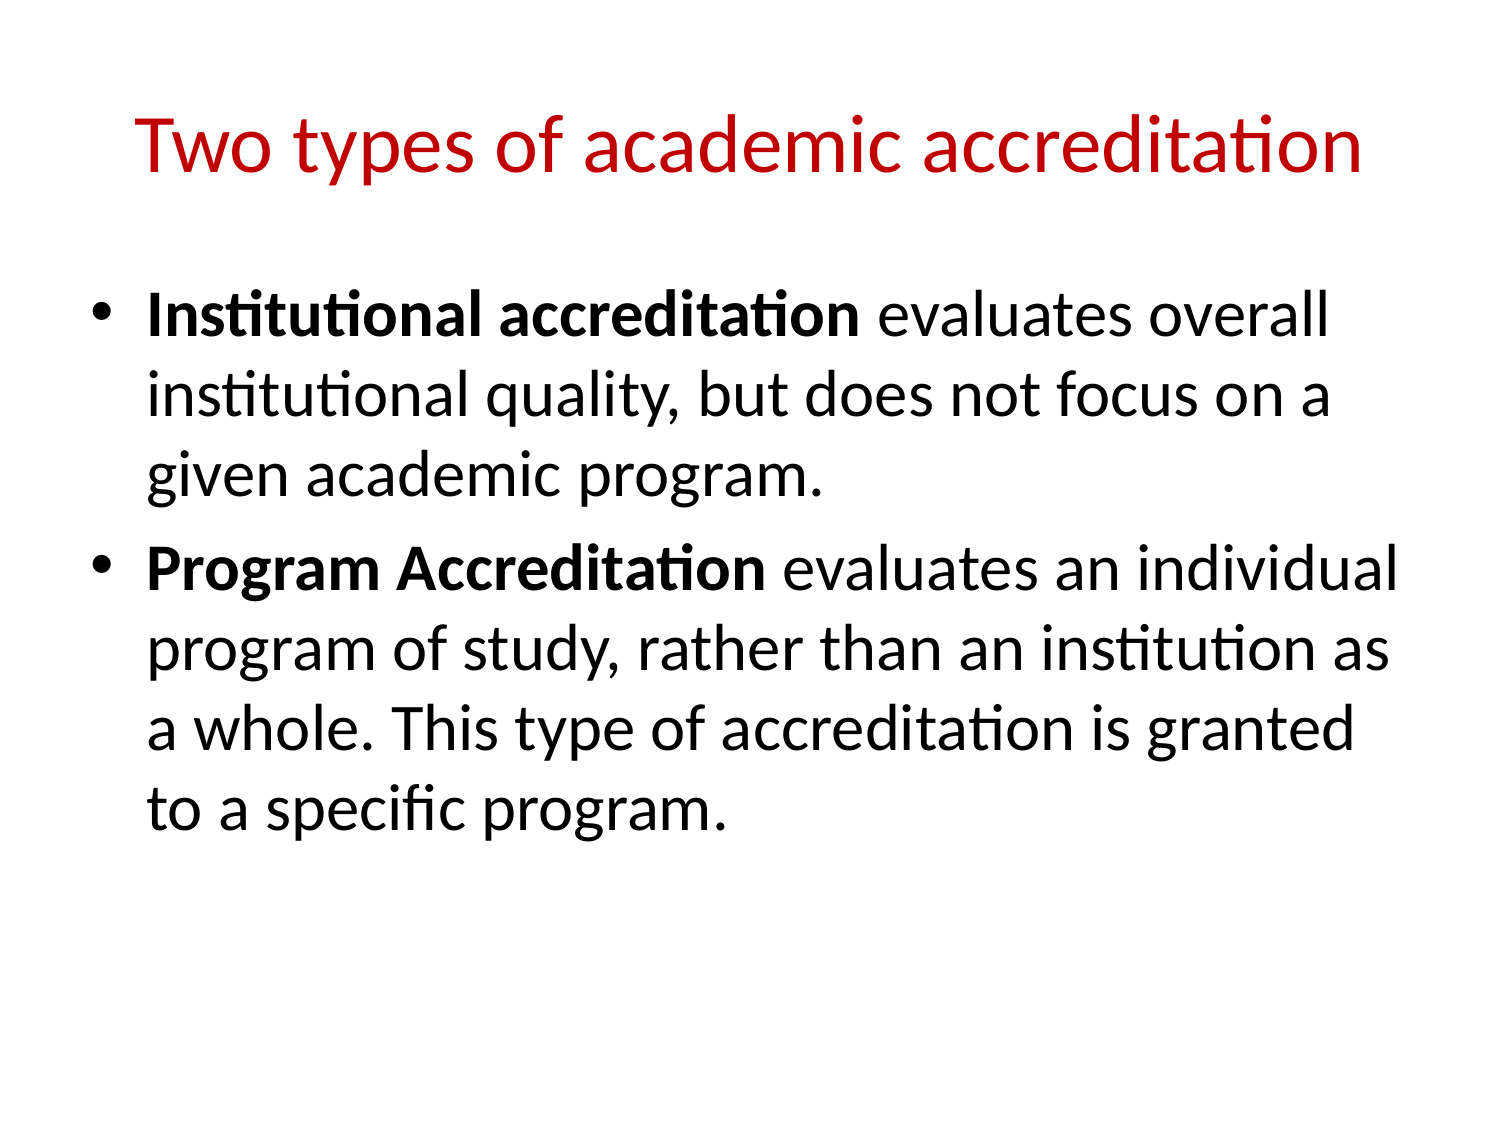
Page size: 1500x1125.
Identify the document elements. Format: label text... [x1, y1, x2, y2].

list Institutional accreditation evaluates overall institutional quality, but does not focus on a given academic program. Program Accreditation evaluates an individual program of study, rather than an institution as a whole. This type of accreditation is granted to a specific program. [75, 262, 1425, 1005]
title Two types of academic accreditation [75, 45, 1425, 233]
